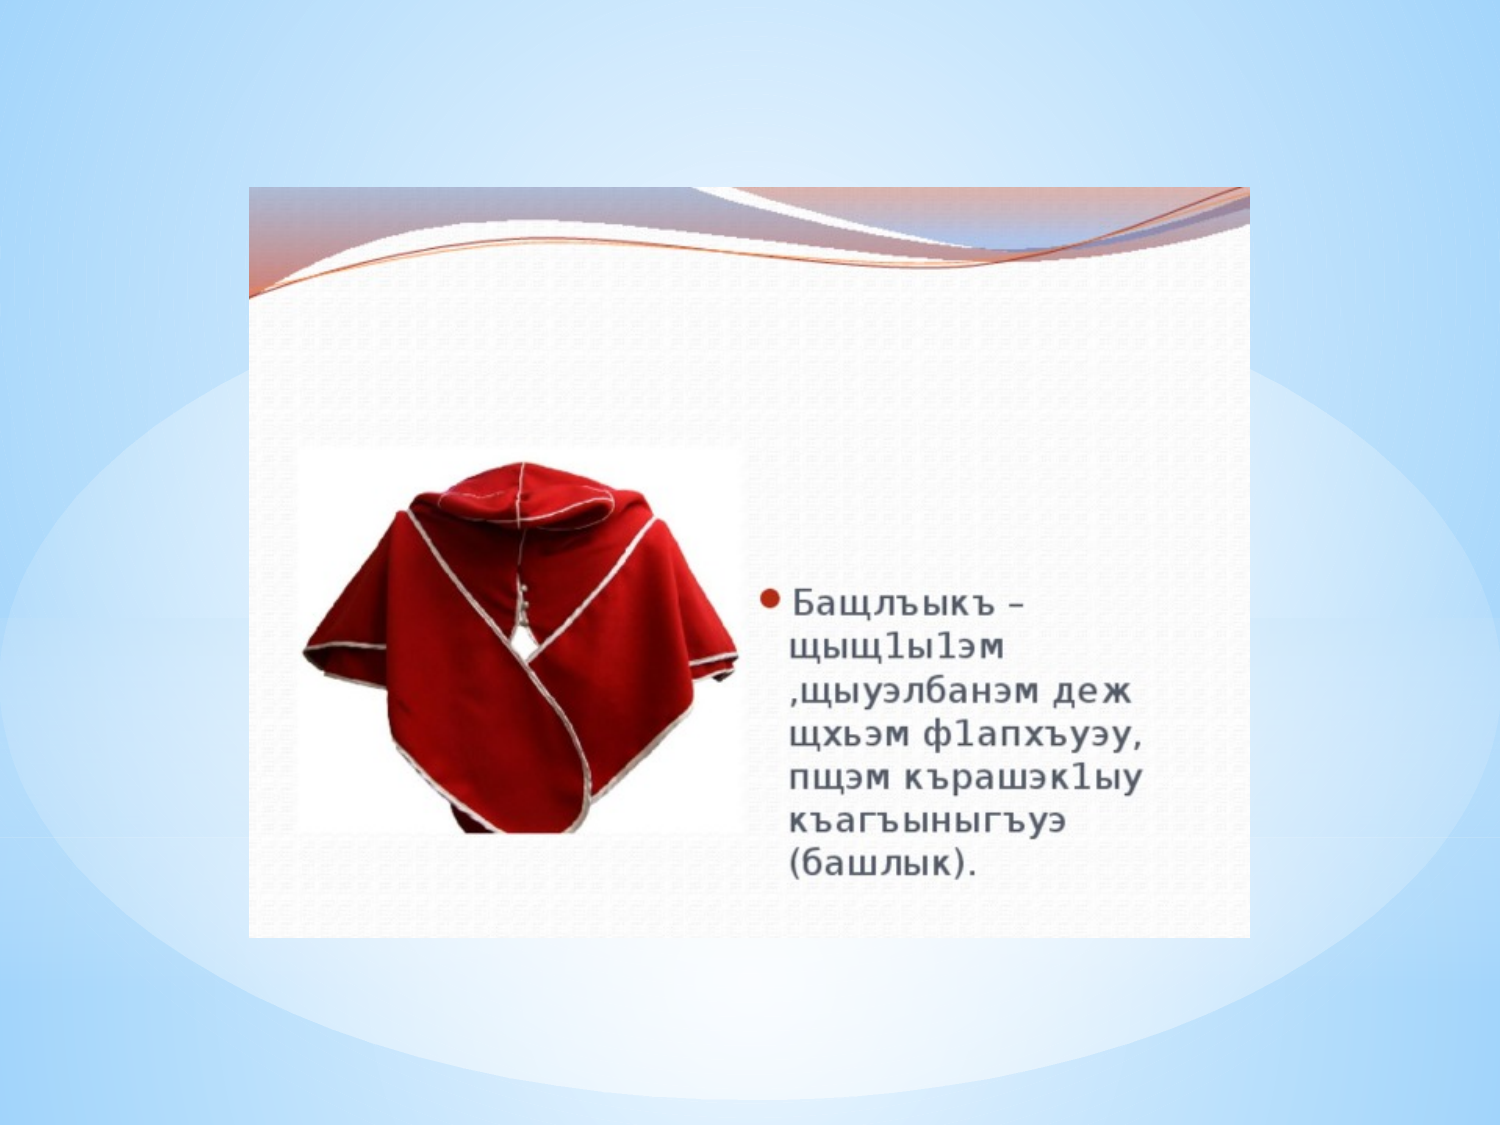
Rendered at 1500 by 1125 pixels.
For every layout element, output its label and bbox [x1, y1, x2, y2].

picture [249, 187, 1251, 938]
